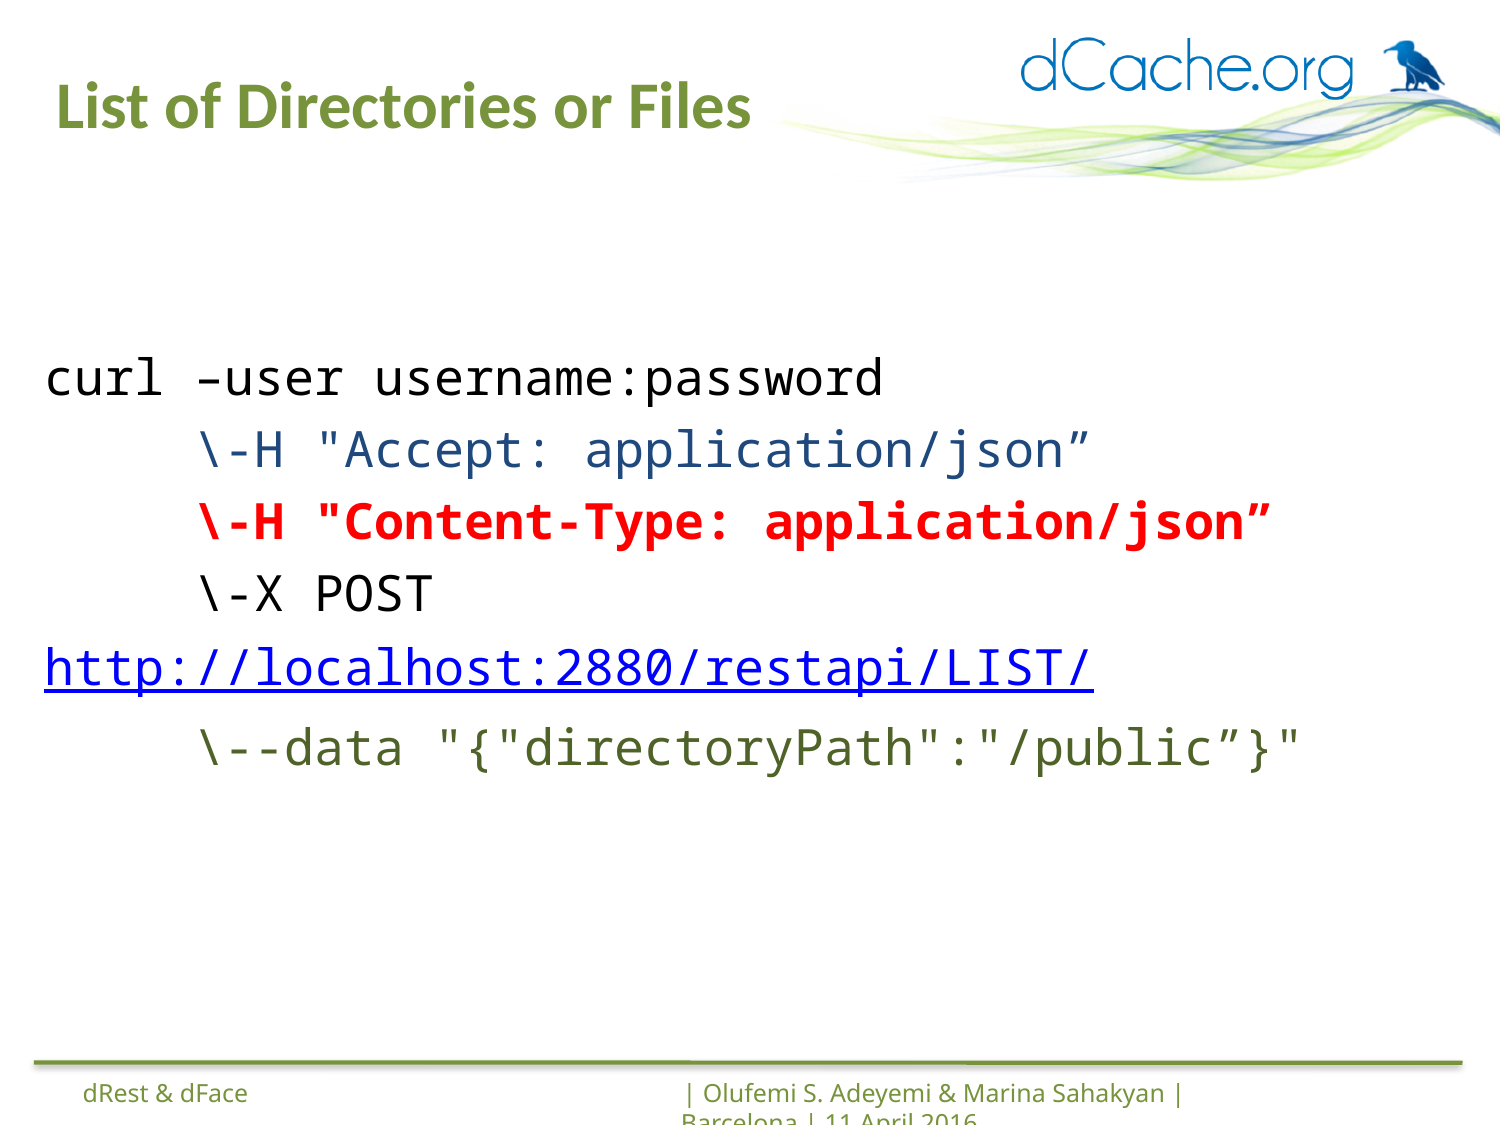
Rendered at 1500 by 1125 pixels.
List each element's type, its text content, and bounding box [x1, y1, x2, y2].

text_box curl –user username:password \-H "Accept: application/json” \-H "Content-Type: application/json” \-X POST http://localhost:2880/restapi/LIST/ \--data "{"directoryPath":"/public”}" [29, 326, 1459, 783]
picture [712, 24, 1500, 192]
title List of Directories or Files [41, 54, 1247, 185]
